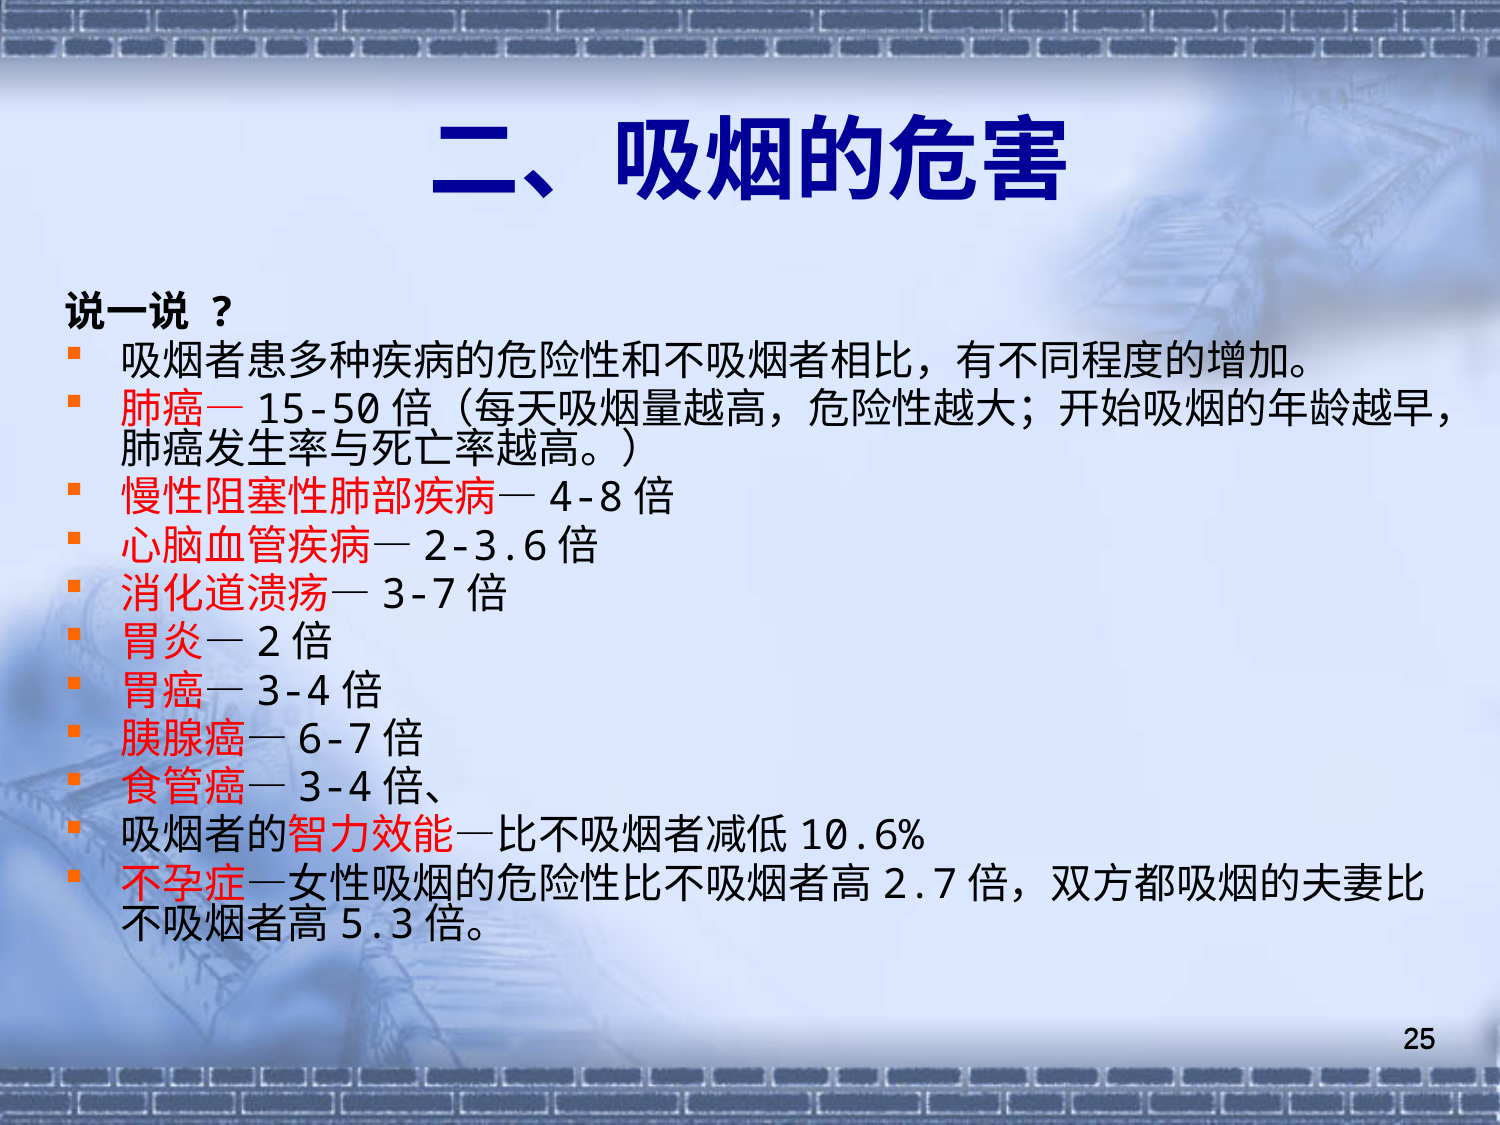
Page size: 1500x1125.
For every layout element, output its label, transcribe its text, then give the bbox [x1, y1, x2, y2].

title 二、吸烟的危害 [49, 62, 1451, 250]
picture [0, 0, 1500, 1125]
list 说一说 ? 吸烟者患多种疾病的危险性和不吸烟者相比，有不同程度的增加。 肺癌—15-50倍（每天吸烟量越高，危险性越大；开始吸烟的年龄越早，肺癌发生率与死亡率越高。） 慢性阻塞性肺部疾病—4-8倍 心脑血管疾病—2-3.6倍 消化道溃疡—3-7倍 胃炎—2倍 胃癌—3-4倍 胰腺癌—6-7倍 食管癌—3-4倍、 吸烟者的智力效能—比不吸烟者减低10.6% 不孕症—女性吸烟的危险性比不吸烟者高2.7倍，双方都吸烟的夫妻比不吸烟者高5.3倍。 [49, 287, 1454, 1032]
text_box 25 [1074, 1032, 1451, 1091]
